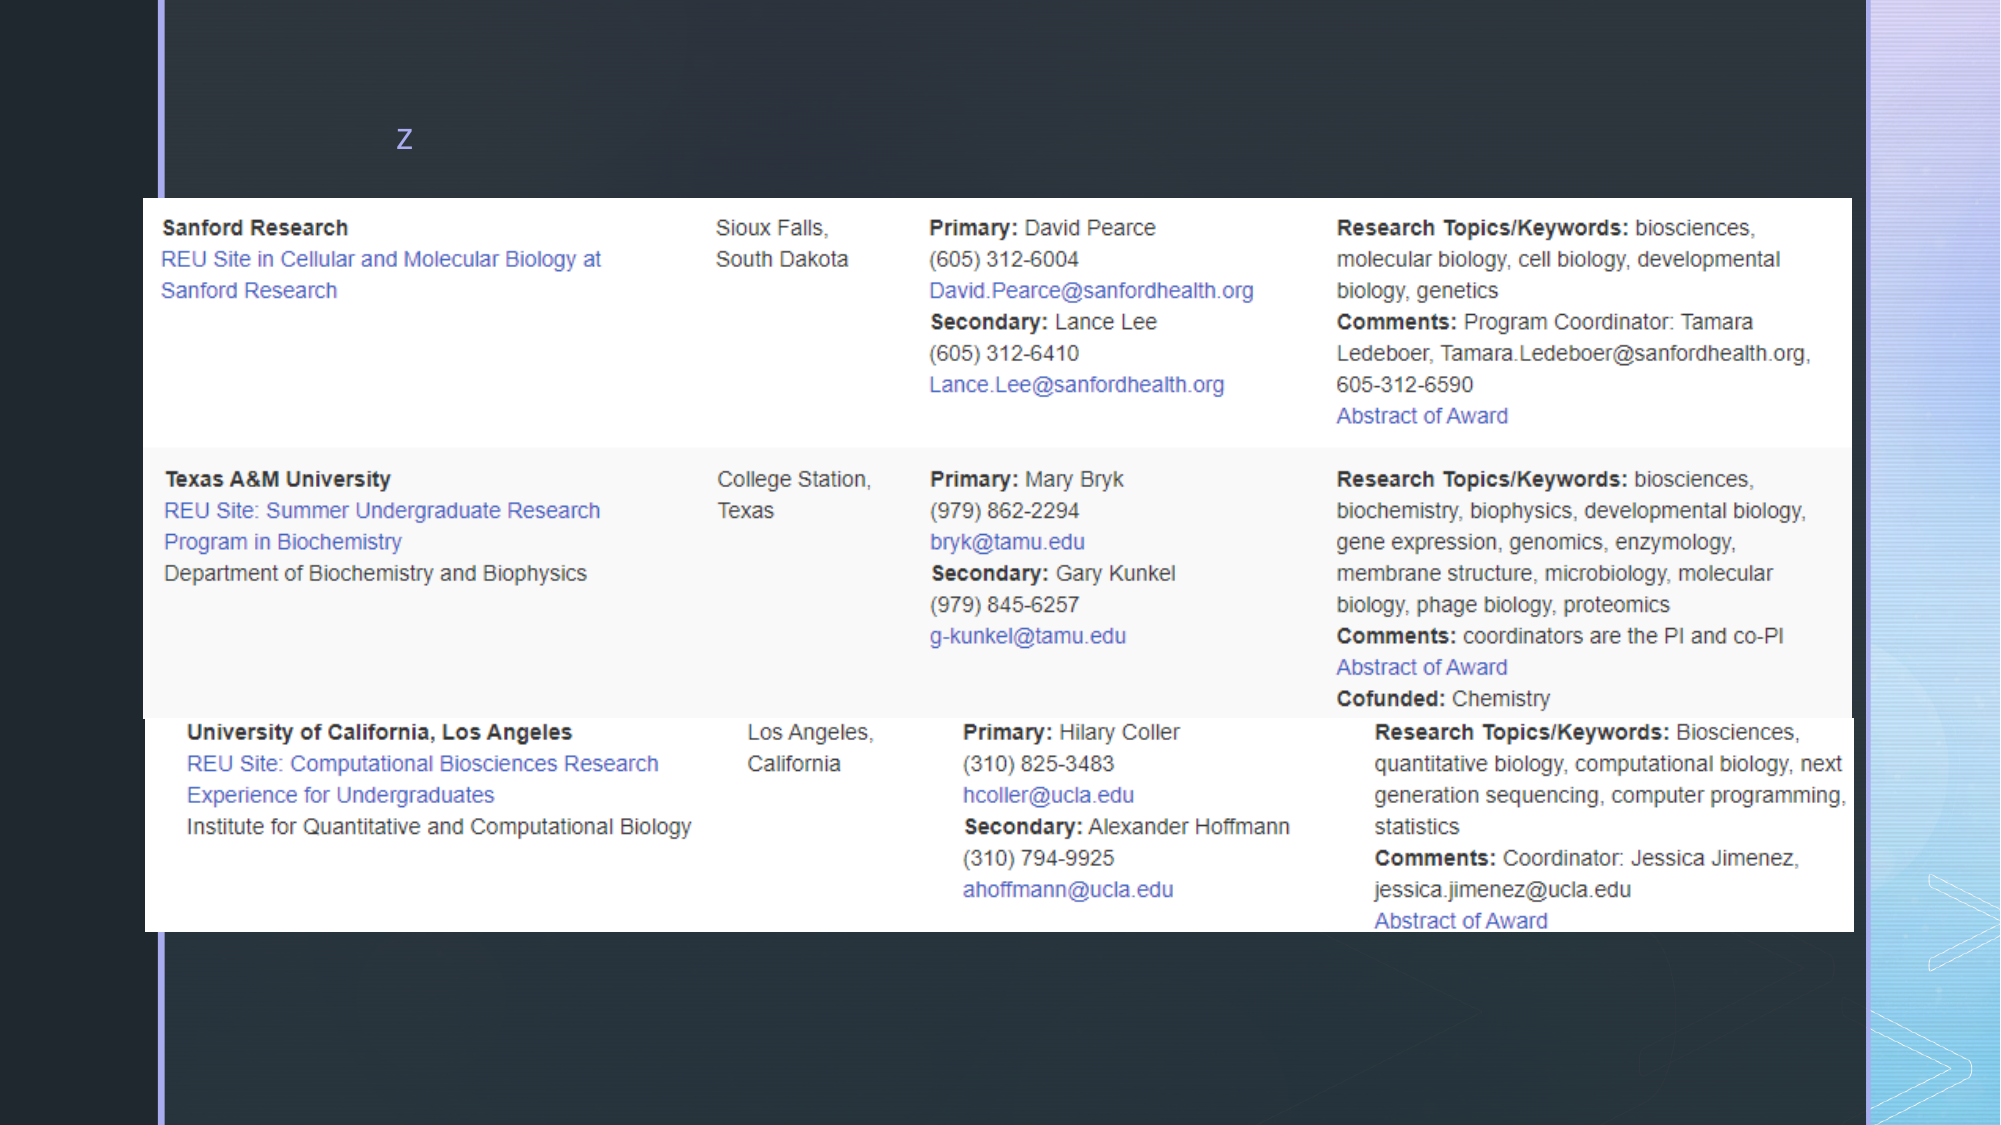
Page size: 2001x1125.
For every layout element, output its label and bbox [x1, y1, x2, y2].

picture [1871, 0, 2001, 1125]
picture [143, 198, 1855, 932]
